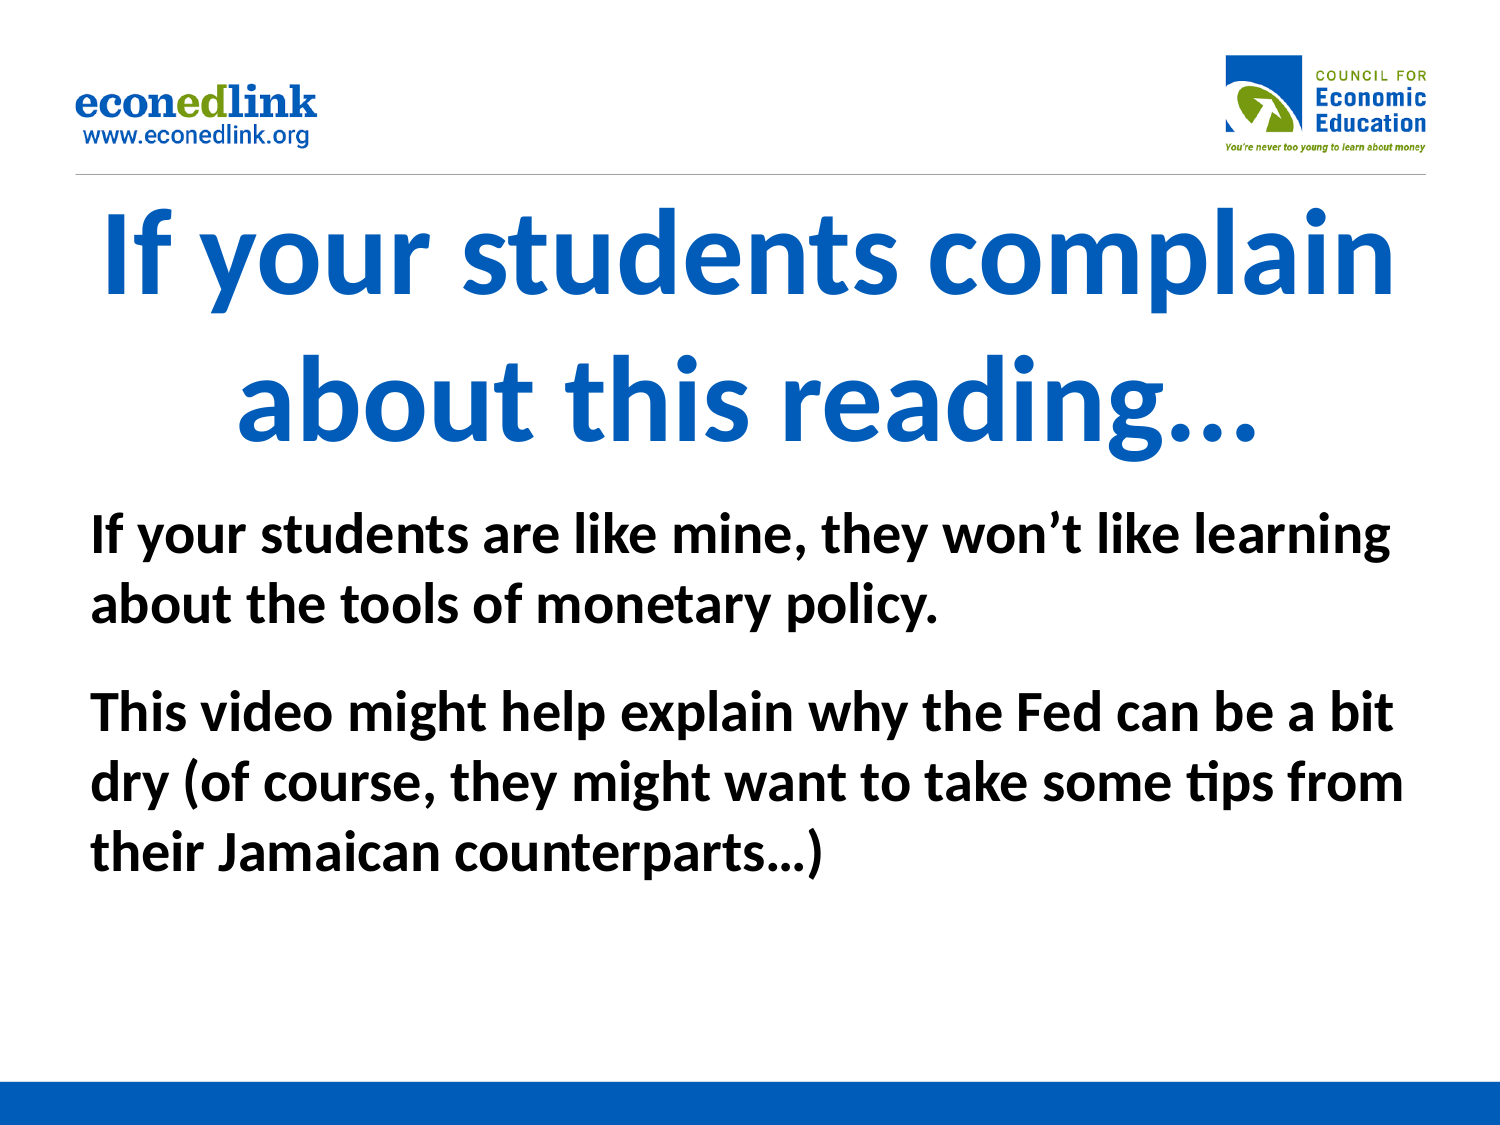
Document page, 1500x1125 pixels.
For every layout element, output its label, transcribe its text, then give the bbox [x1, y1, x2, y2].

picture [0, 0, 1500, 1125]
list If your students are like mine, they won’t like learning about the tools of monetary policy. This video might help explain why the Fed can be a bit dry (of course, they might want to take some tips from their Jamaican counterparts…) [75, 488, 1425, 1010]
title If your students complain about this reading... [75, 224, 1425, 413]
